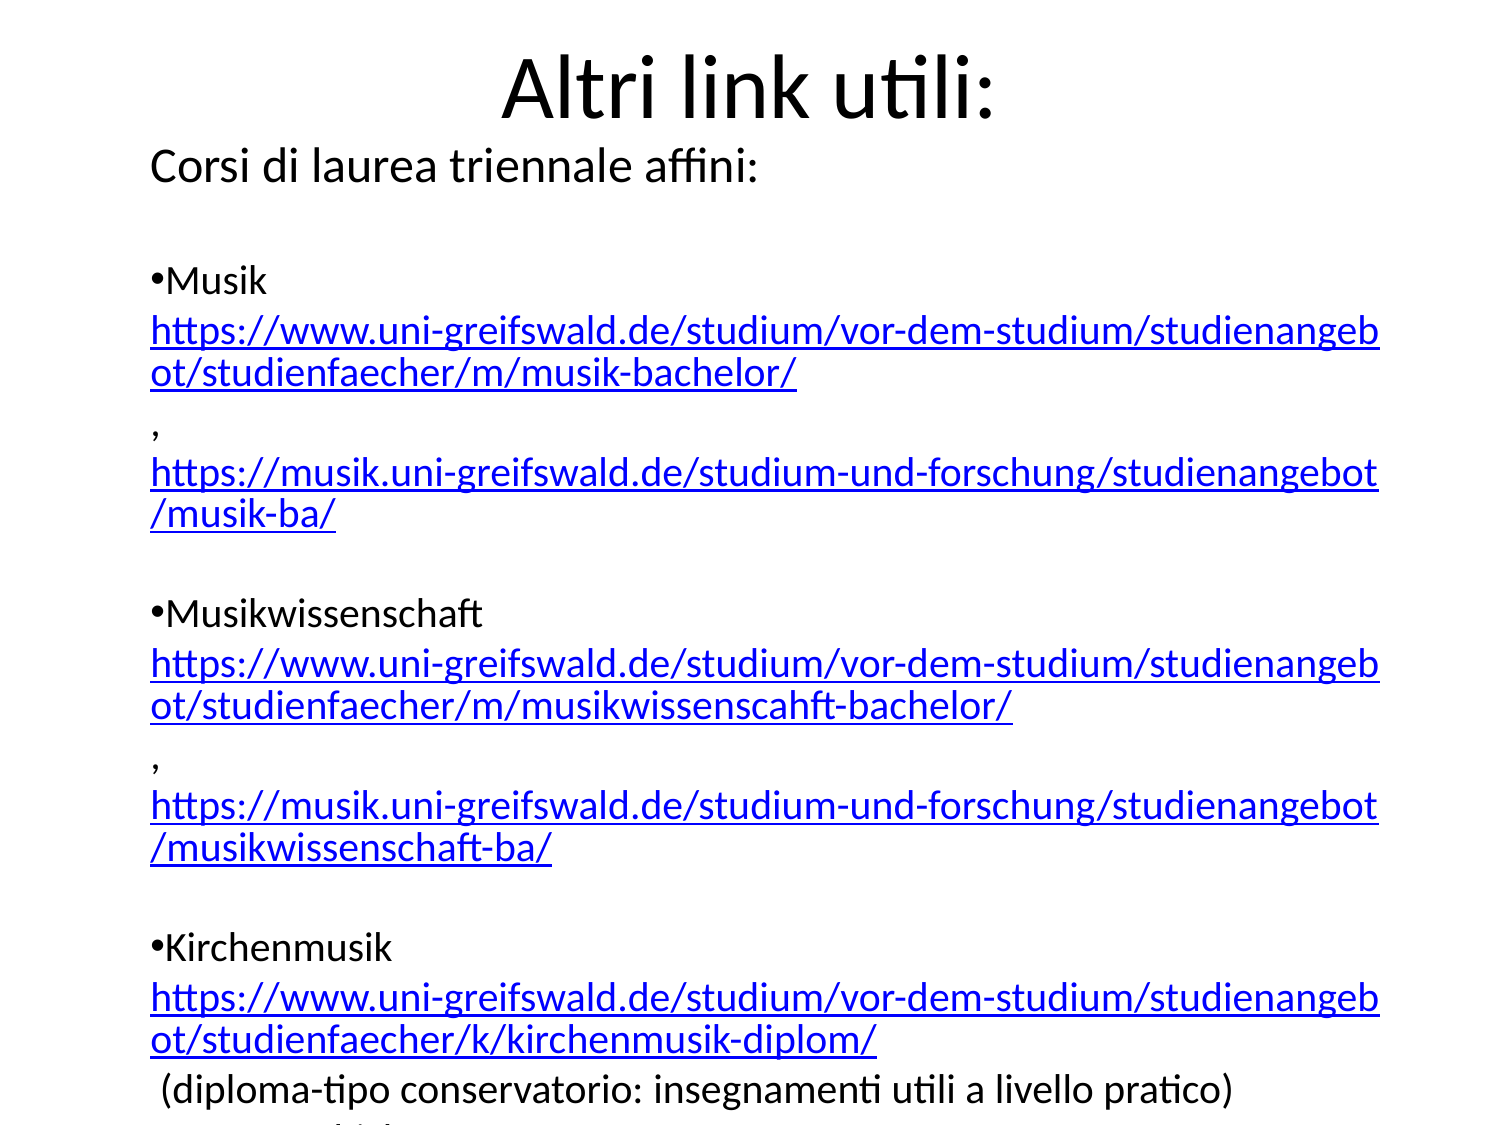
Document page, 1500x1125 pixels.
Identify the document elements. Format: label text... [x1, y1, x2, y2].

text_box Corsi di laurea triennale affini: Musik https://www.uni-greifswald.de/studium/vor-dem-studium/studienangebot/studienfaecher/m/musik-bachelor/, https://musik.uni-greifswald.de/studium-und-forschung/studienangebot/musik-ba/ Musikwissenschaft https://www.uni-greifswald.de/studium/vor-dem-studium/studienangebot/studienfaecher/m/musikwissenscahft-bachelor/, https://musik.uni-greifswald.de/studium-und-forschung/studienangebot/musikwissenschaft-ba/ Kirchenmusik https://www.uni-greifswald.de/studium/vor-dem-studium/studienangebot/studienfaecher/k/kirchenmusik-diplom/ (diploma-tipo conservatorio: insegnamenti utili a livello pratico) Kunstgeschichte https://www.uni-greifswald.de/studium/vor-dem-studium/studienangebot/studienfaecher/k/kunstgeschichte-bachelor/ In molti dei siti indicati è possibile accedere, tramite un link in fondo alla pagina, al pieghevole (contiene molte delle informazioni sul corso di laurea). [135, 125, 1400, 1125]
text_box Altri link utili: [74, 19, 1425, 207]
